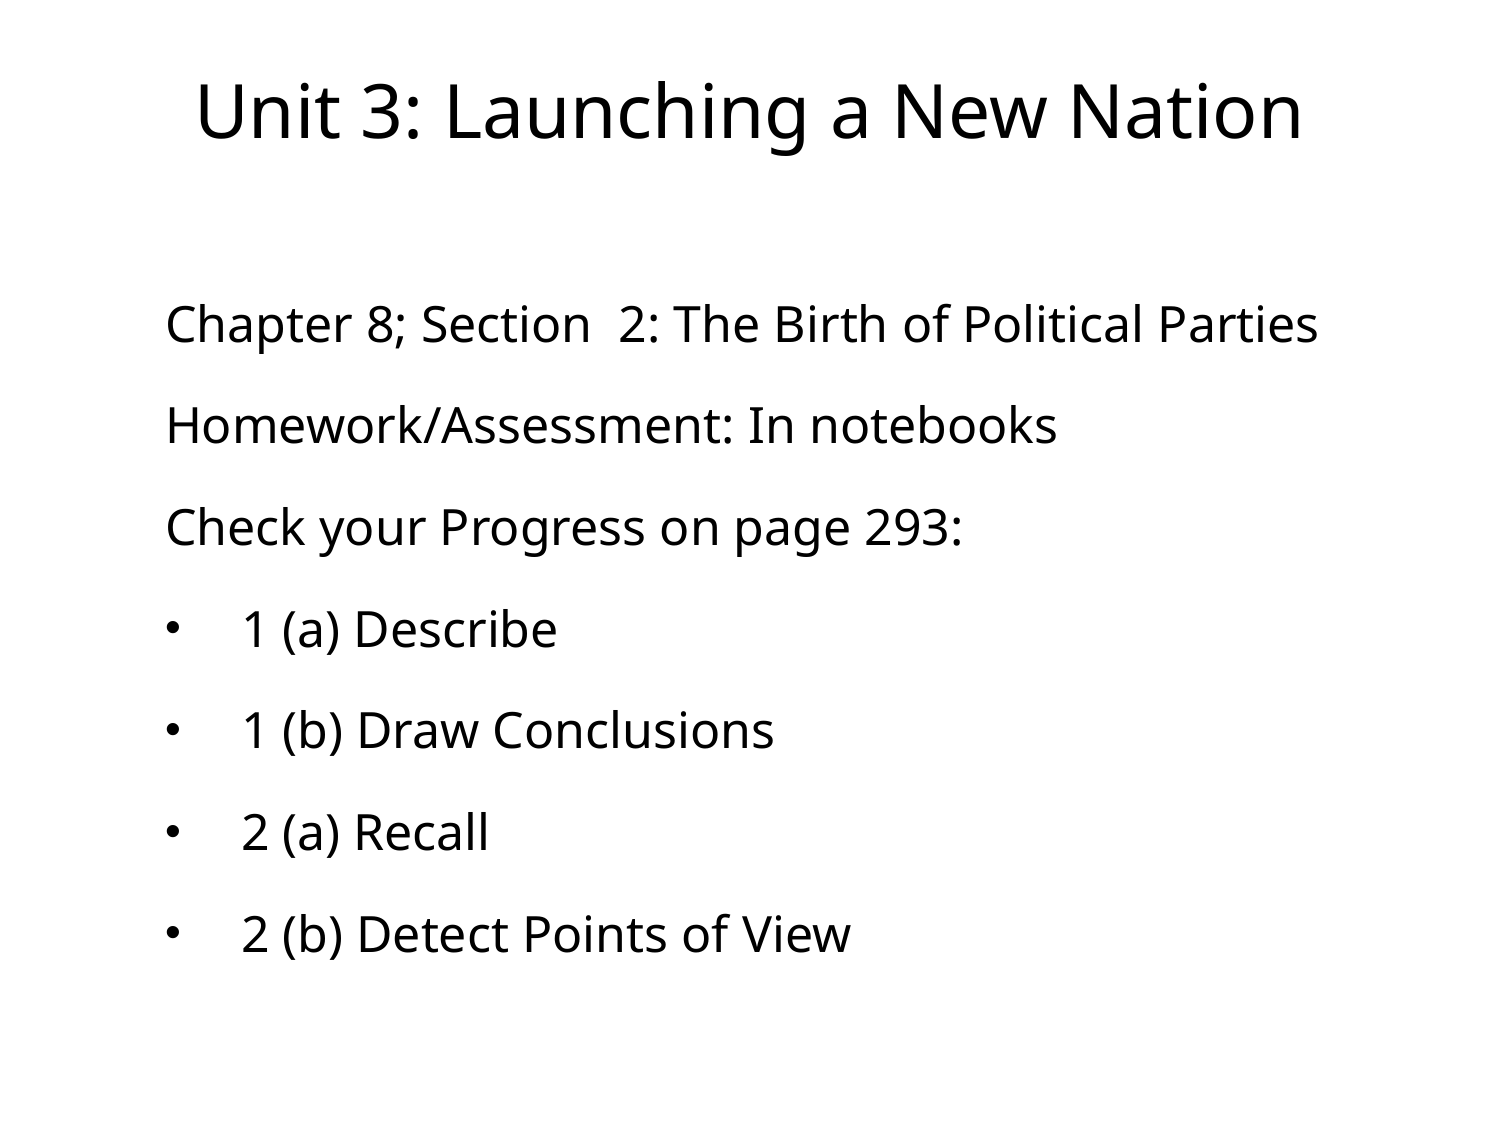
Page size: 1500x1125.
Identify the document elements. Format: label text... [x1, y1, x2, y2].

list Chapter 8; Section 2: The Birth of Political Parties Homework/Assessment: In notebooks Check your Progress on page 293: 1 (a) Describe 1 (b) Draw Conclusions 2 (a) Recall 2 (b) Detect Points of View [150, 284, 1350, 1054]
title Unit 3: Launching a New Nation [150, 82, 1350, 225]
